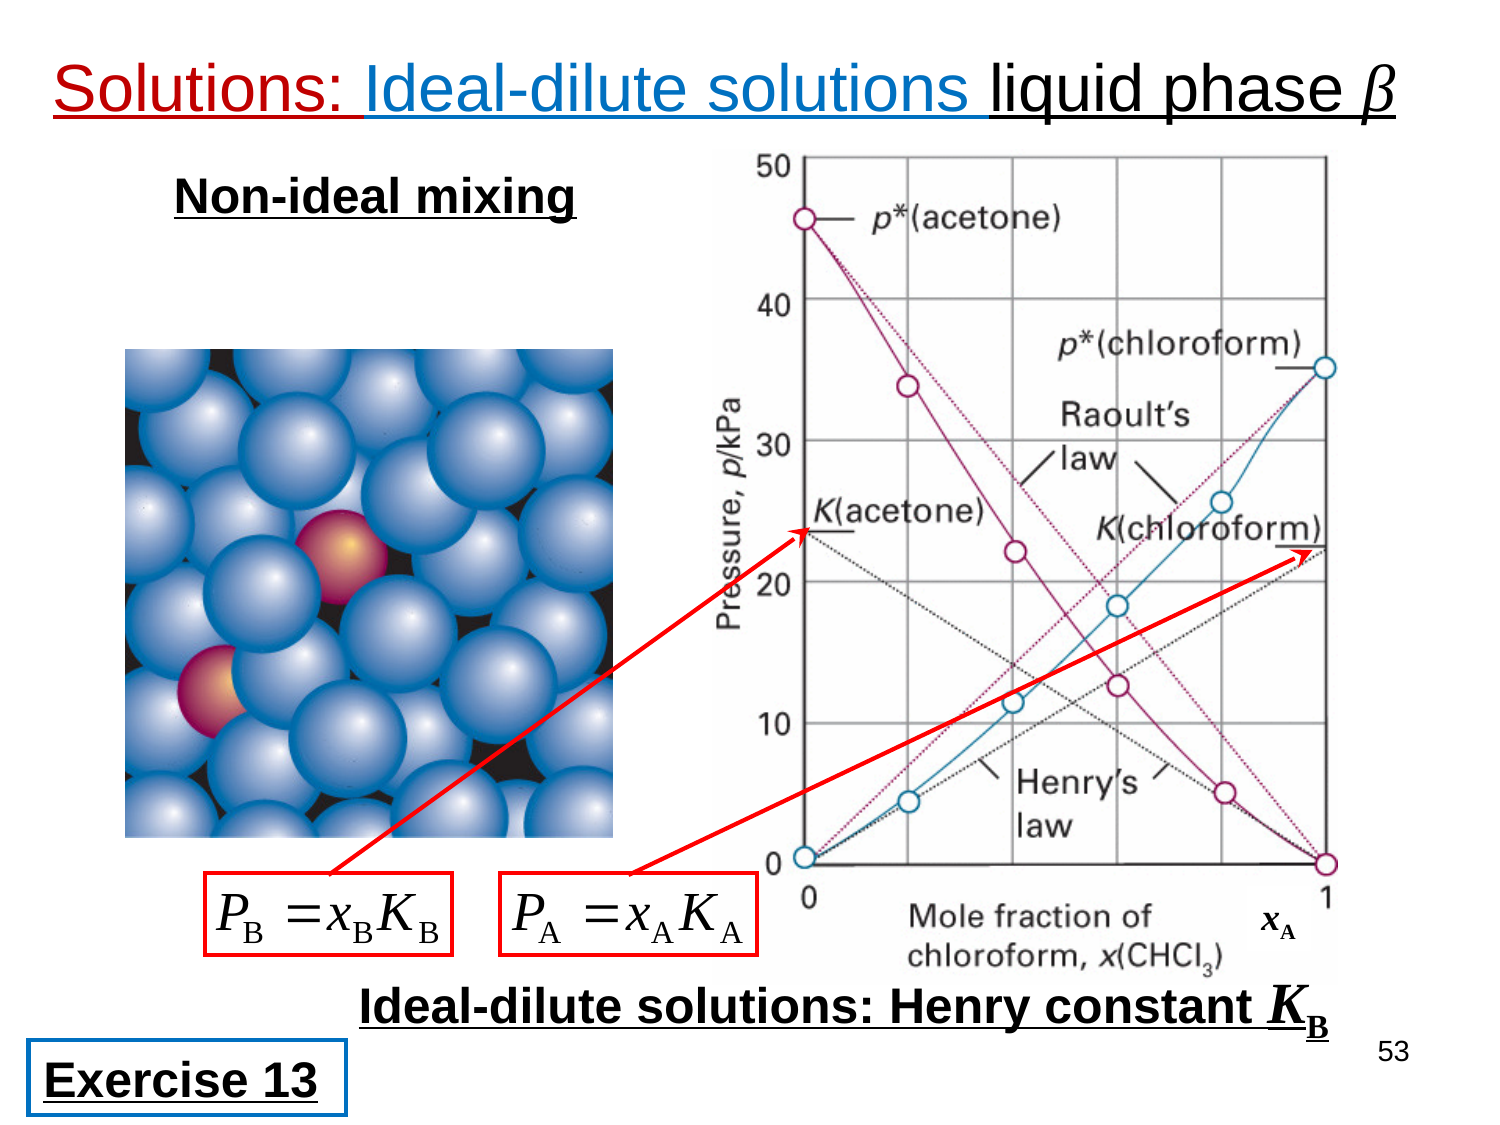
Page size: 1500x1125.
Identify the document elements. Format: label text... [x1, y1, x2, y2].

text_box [328, 527, 811, 876]
text_box Ideal-dilute solutions: Henry constant KB [312, 958, 1375, 1050]
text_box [502, 874, 755, 954]
picture [124, 349, 613, 838]
text_box Non-ideal mixing [43, 156, 707, 269]
text_box Exercise 13 [28, 1040, 347, 1116]
picture [712, 149, 1338, 985]
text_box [628, 549, 1313, 876]
text_box Solutions: Ideal-dilute solutions liquid phase β [37, 37, 1500, 150]
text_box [206, 874, 451, 954]
slide_number 53 [1074, 1024, 1425, 1103]
